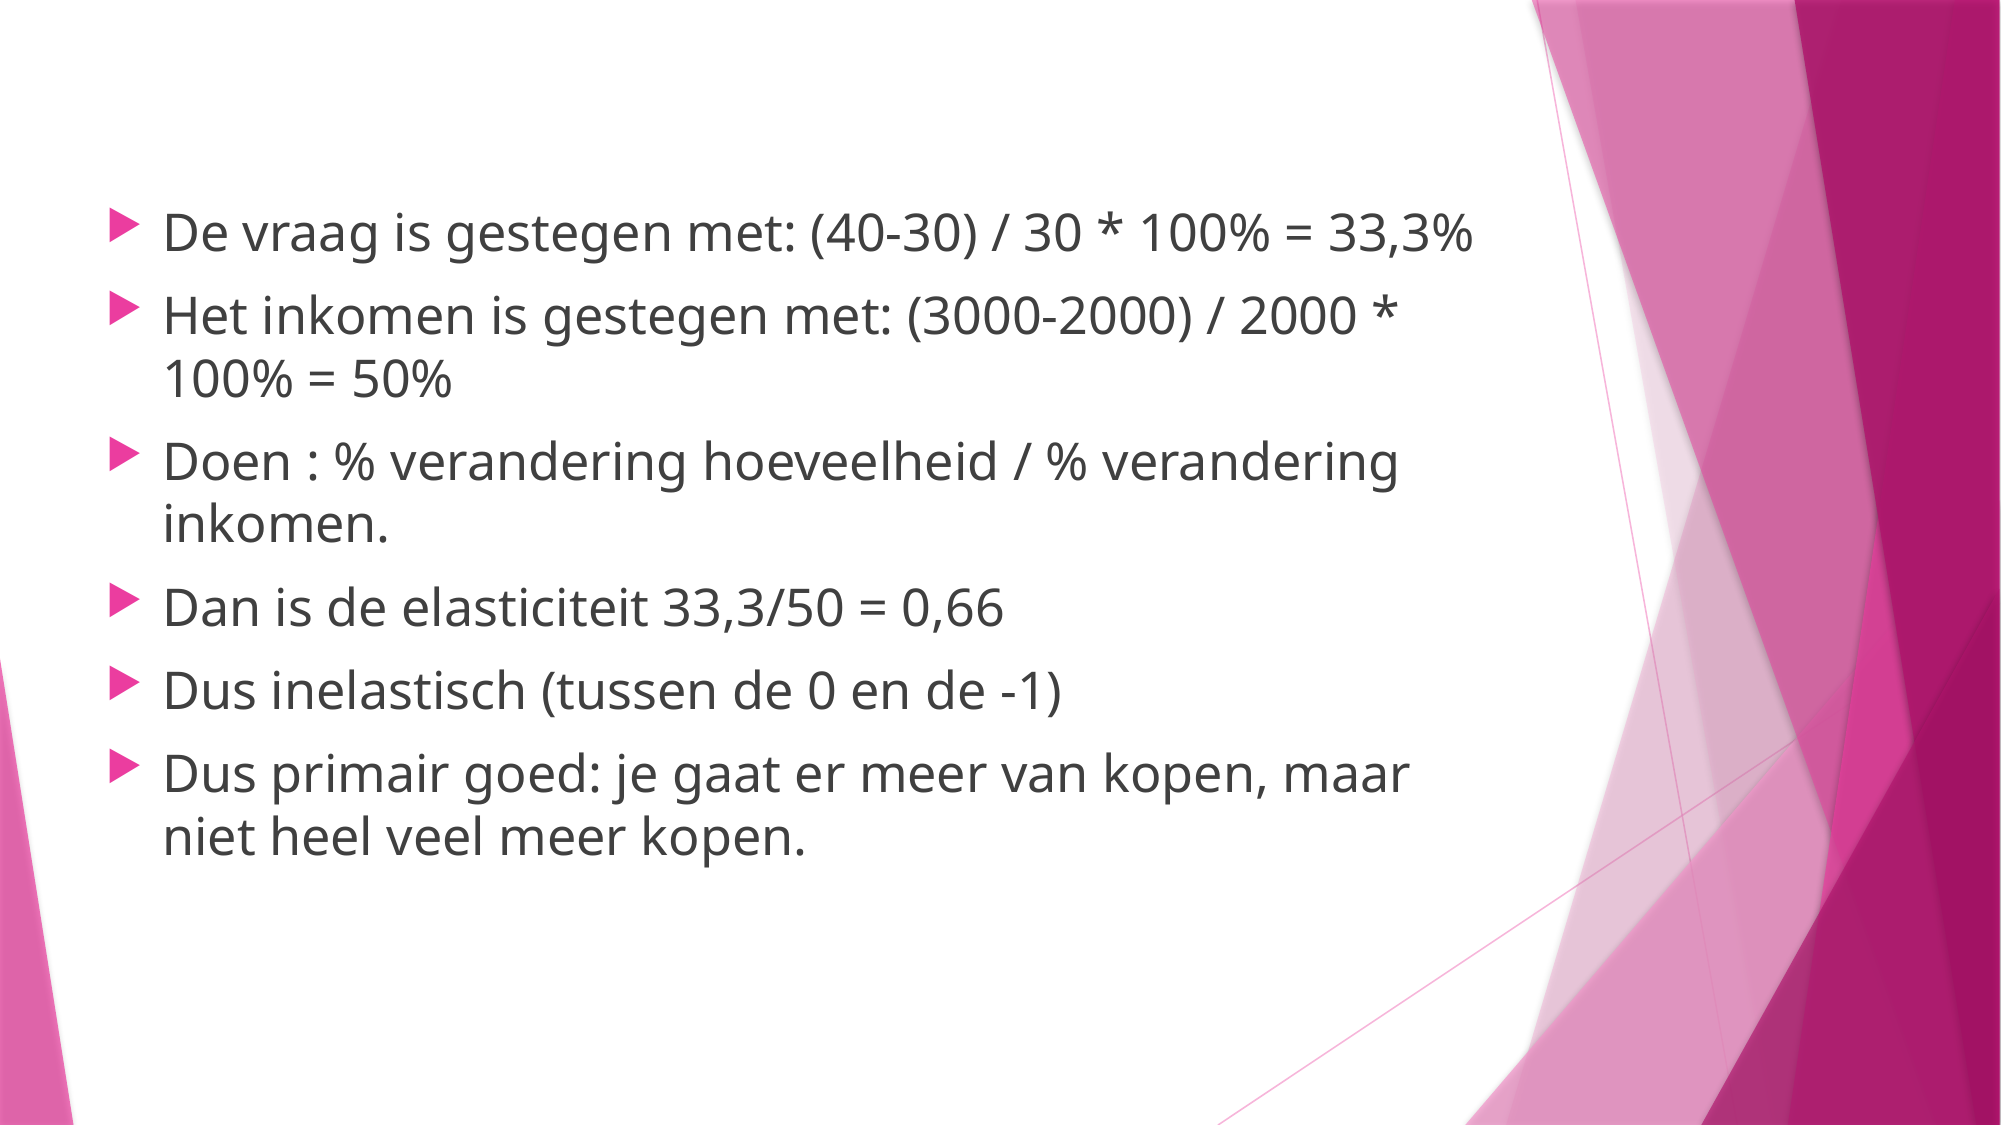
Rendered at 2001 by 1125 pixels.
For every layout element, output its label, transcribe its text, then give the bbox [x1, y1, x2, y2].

list De vraag is gestegen met: (40-30) / 30 * 100% = 33,3% Het inkomen is gestegen met: (3000-2000) / 2000 * 100% = 50% Doen : % verandering hoeveelheid / % verandering inkomen. Dan is de elasticiteit 33,3/50 = 0,66 Dus inelastisch (tussen de 0 en de -1) Dus primair goed: je gaat er meer van kopen, maar niet heel veel meer kopen. [90, 108, 1522, 991]
